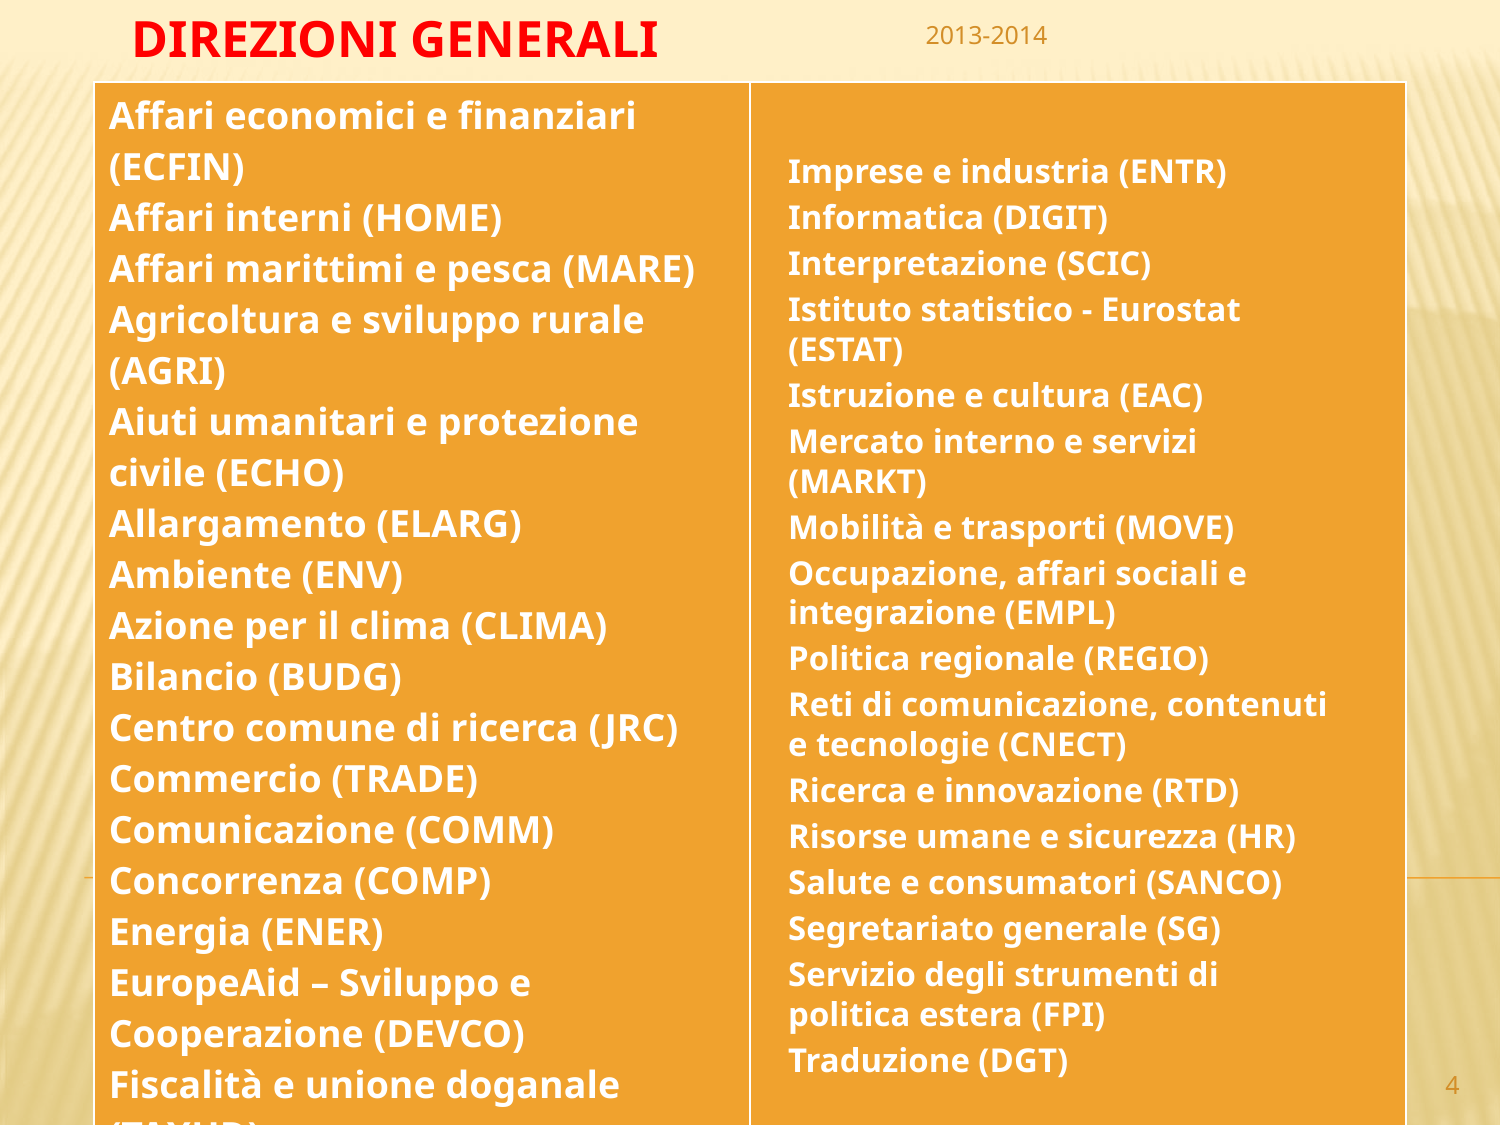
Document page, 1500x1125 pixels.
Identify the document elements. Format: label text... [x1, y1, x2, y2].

footer 2013-2014 [512, 12, 1063, 60]
table_header [751, 83, 1405, 1125]
subtitle Imprese e industria (ENTR) Informatica (DIGIT) Interpretazione (SCIC) Istituto statistico - Eurostat (ESTAT) Istruzione e cultura (EAC) Mercato interno e servizi (MARKT) Mobilità e trasporti (MOVE) Occupazione, affari sociali e integrazione (EMPL) Politica regionale (REGIO) Reti di comunicazione, contenuti e tecnologie (CNECT) Ricerca e innovazione (RTD) Risorse umane e sicurezza (HR) Salute e consumatori (SANCO) Segretariato generale (SG) Servizio degli strumenti di politica estera (FPI) Traduzione (DGT) [773, 82, 1360, 1102]
title Direzioni generali [117, 0, 1393, 82]
table_header Affari economici e finanziari (ECFIN) Affari interni (HOME) Affari marittimi e pesca (MARE) Agricoltura e sviluppo rurale (AGRI) Aiuti umanitari e protezione civile (ECHO) Allargamento (ELARG) Ambiente (ENV) Azione per il clima (CLIMA) Bilancio (BUDG) Centro comune di ricerca (JRC) Commercio (TRADE) Comunicazione (COMM) Concorrenza (COMP) Energia (ENER) EuropeAid – Sviluppo e Cooperazione (DEVCO) Fiscalità e unione doganale (TAXUD) Giustizia (JUST) [95, 83, 749, 1125]
slide_number 4 [1350, 1061, 1475, 1103]
